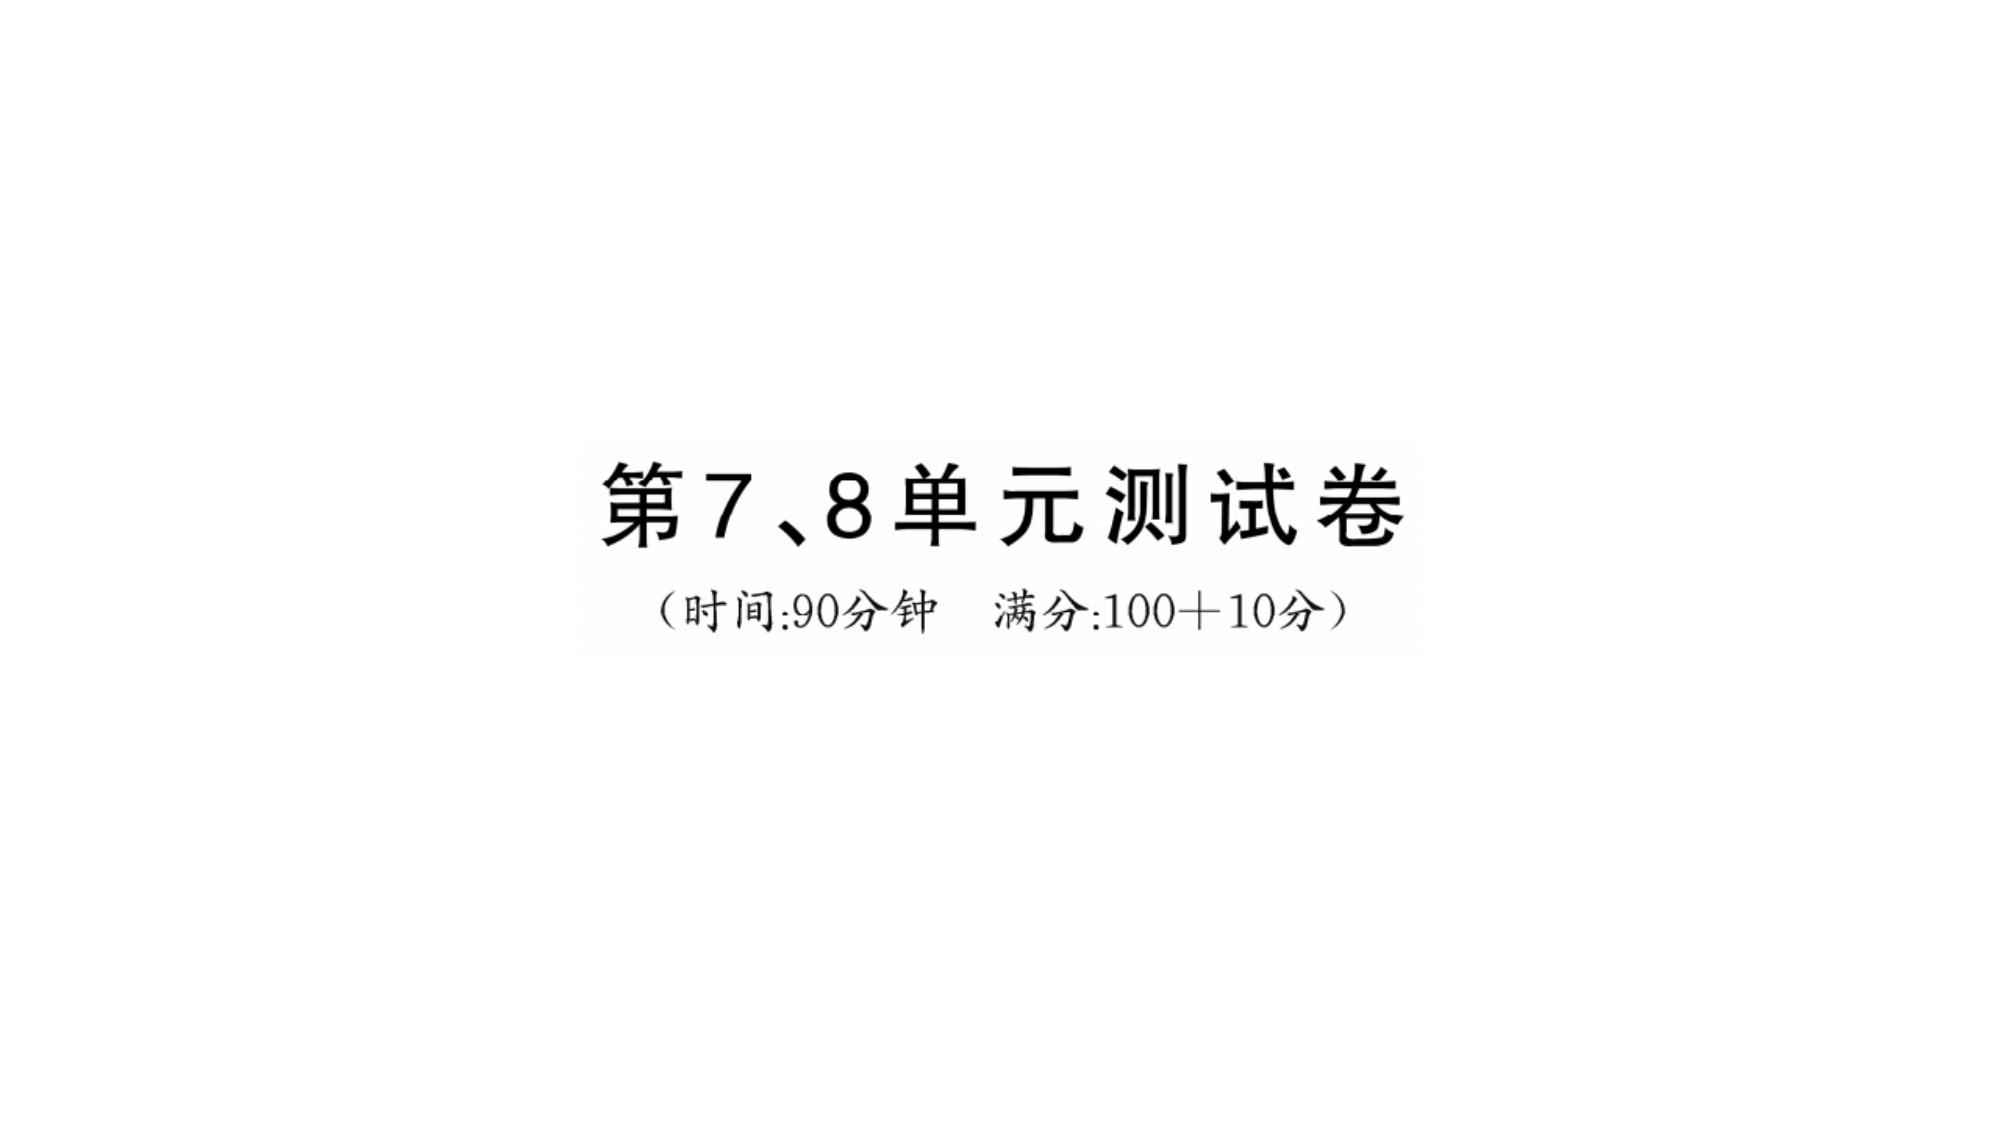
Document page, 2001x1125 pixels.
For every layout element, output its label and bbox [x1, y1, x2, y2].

picture [578, 443, 1422, 658]
